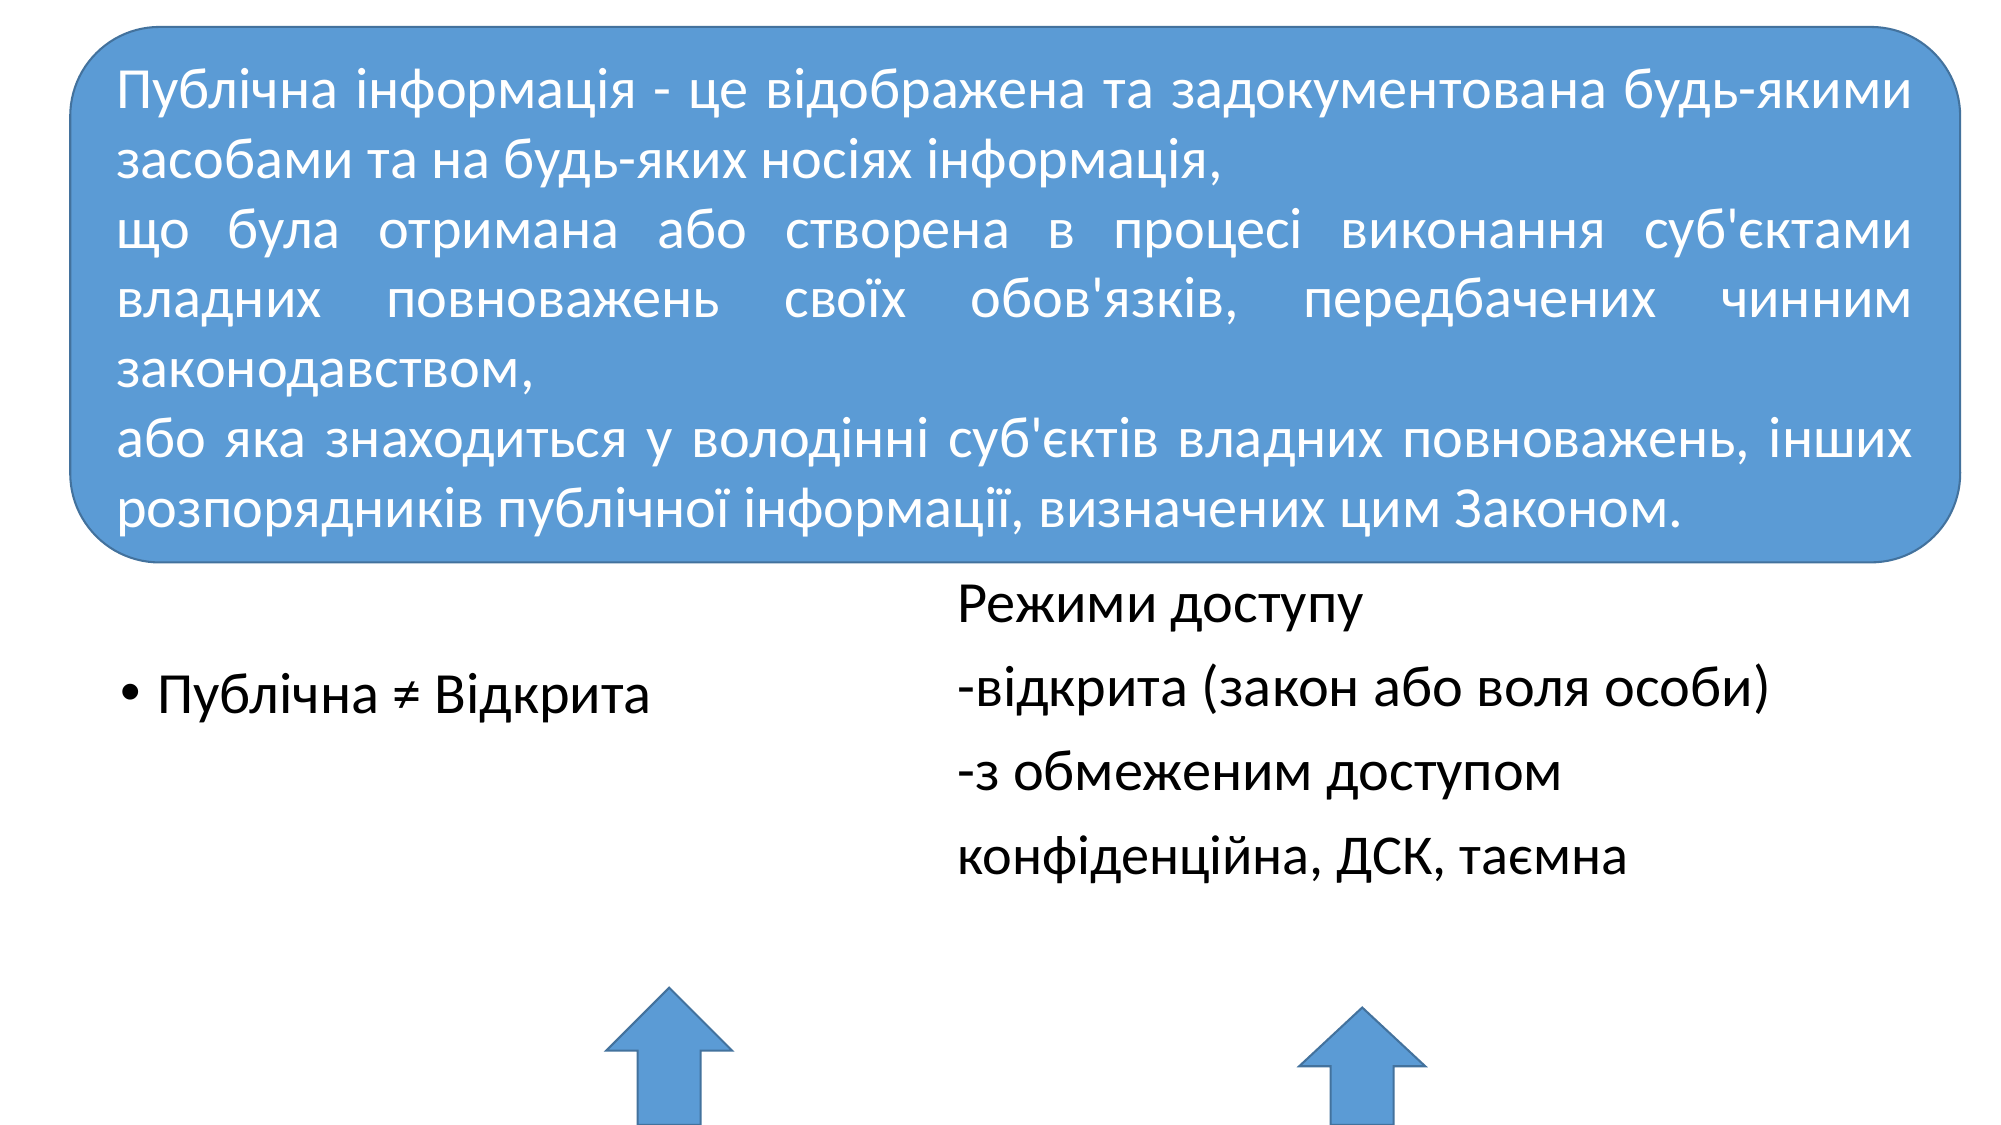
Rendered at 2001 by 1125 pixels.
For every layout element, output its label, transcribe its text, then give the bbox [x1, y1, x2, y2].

list Публічна ≠ Відкрита [99, 562, 937, 1005]
text_box [1296, 1006, 1428, 1125]
text_box [603, 986, 735, 1125]
list Режими доступу -відкрита (закон або воля особи) -з обмеженим доступом конфіденційна, ДСК, таємна [937, 562, 1900, 1032]
text_box Публічна інформація - це відображена та задокументована будь-якими засобами та на будь-яких носіях інформація, що була отримана або створена в процесі виконання суб'єктами владних повноважень своїх обов'язків, передбачених чинним законодавством, або яка знаходиться у володінні суб'єктів владних повноважень, інших розпорядників публічної інформації, визначених цим Законом. [69, 25, 1962, 564]
